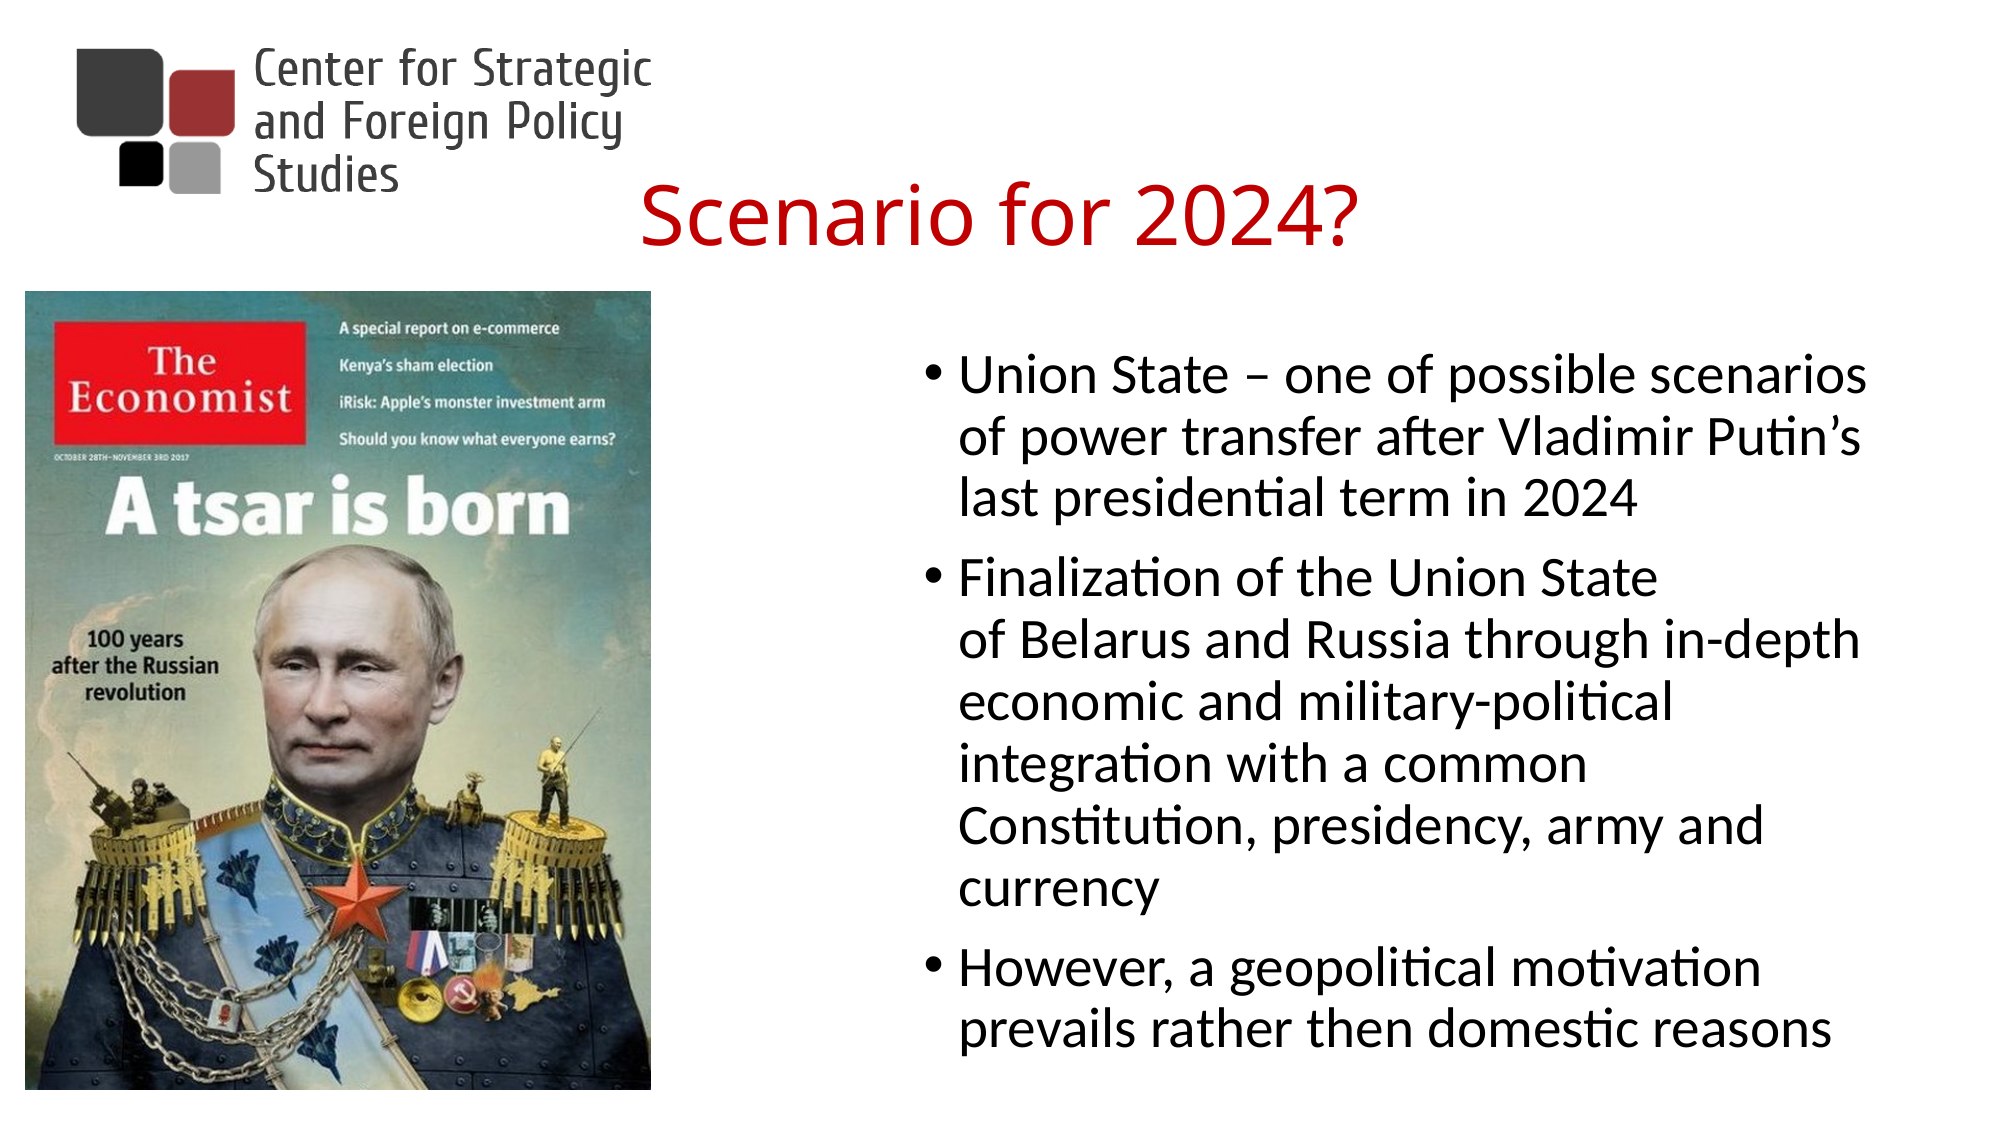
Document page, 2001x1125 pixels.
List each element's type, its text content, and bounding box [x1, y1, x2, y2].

picture [53, 39, 745, 206]
list Union State – one of possible scenarios of power transfer after Vladimir Putin’s last presidential term in 2024 Finalization of the Union State of Belarus and Russia through in-depth economic and military-political integration with a common Constitution, presidency, army and currency However, a geopolitical motivation prevails rather then domestic reasons [908, 336, 1906, 1084]
picture [25, 291, 651, 1091]
title Scenario for 2024? [137, 109, 1863, 328]
text_box [1140, 571, 1171, 632]
